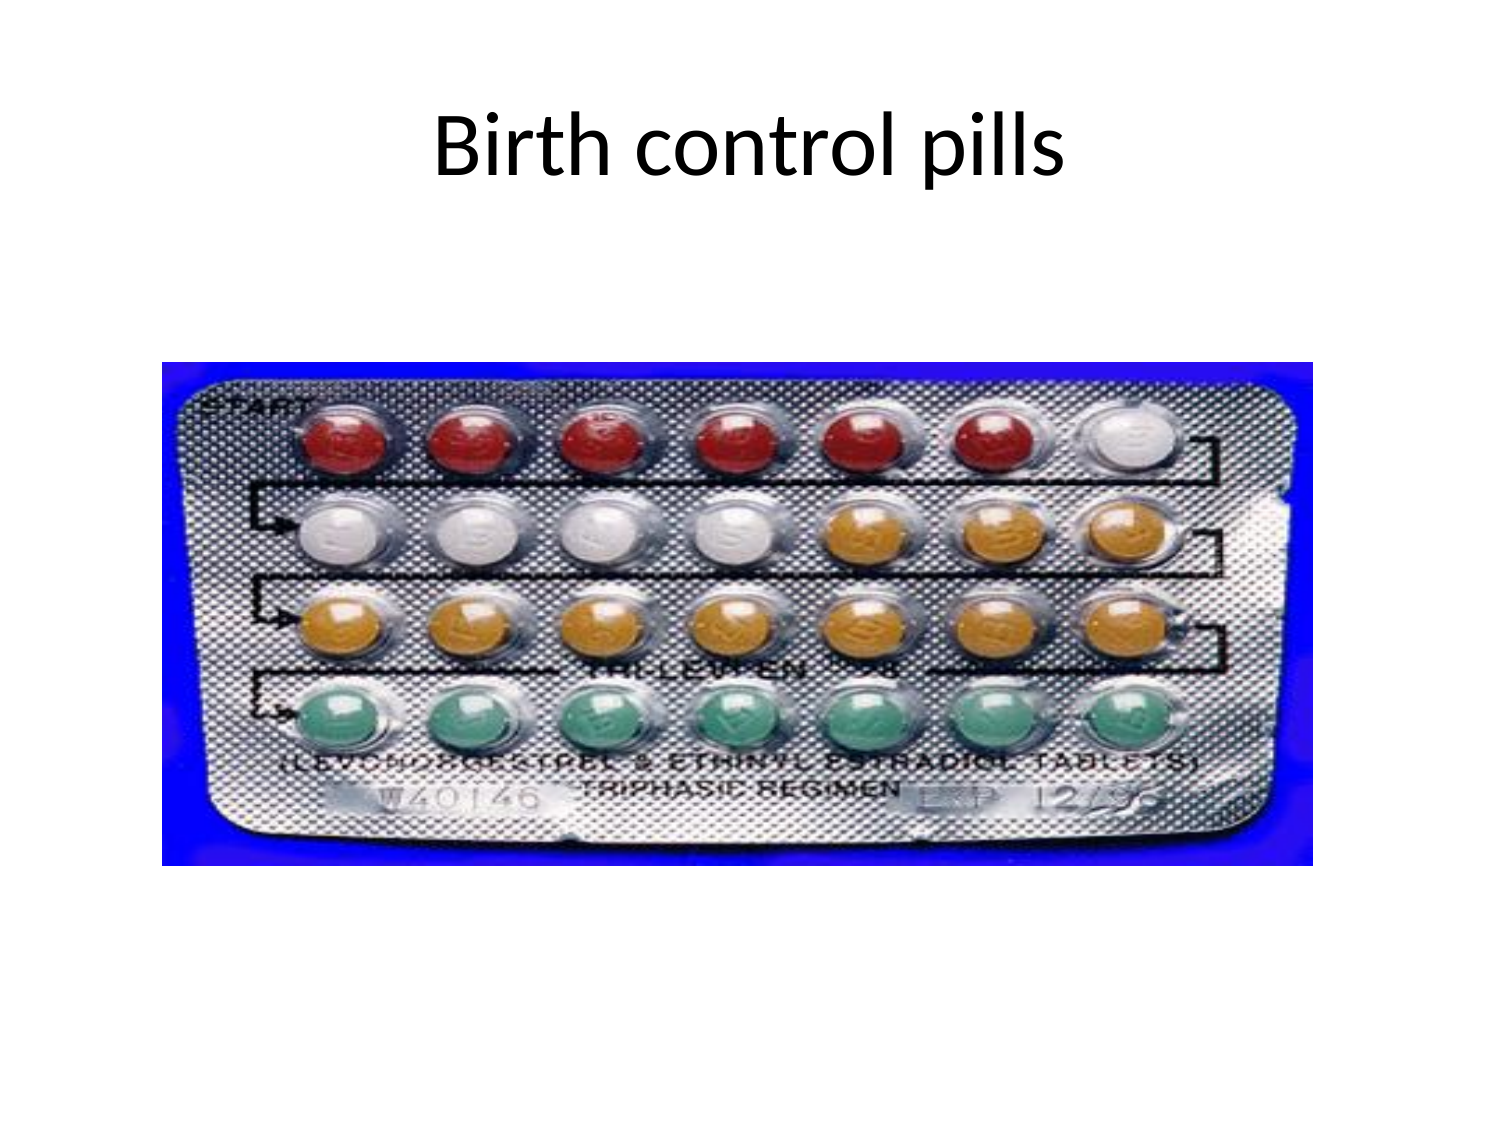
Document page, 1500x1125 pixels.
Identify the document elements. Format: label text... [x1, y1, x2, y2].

title Birth control pills [75, 45, 1425, 233]
picture [162, 362, 1313, 867]
